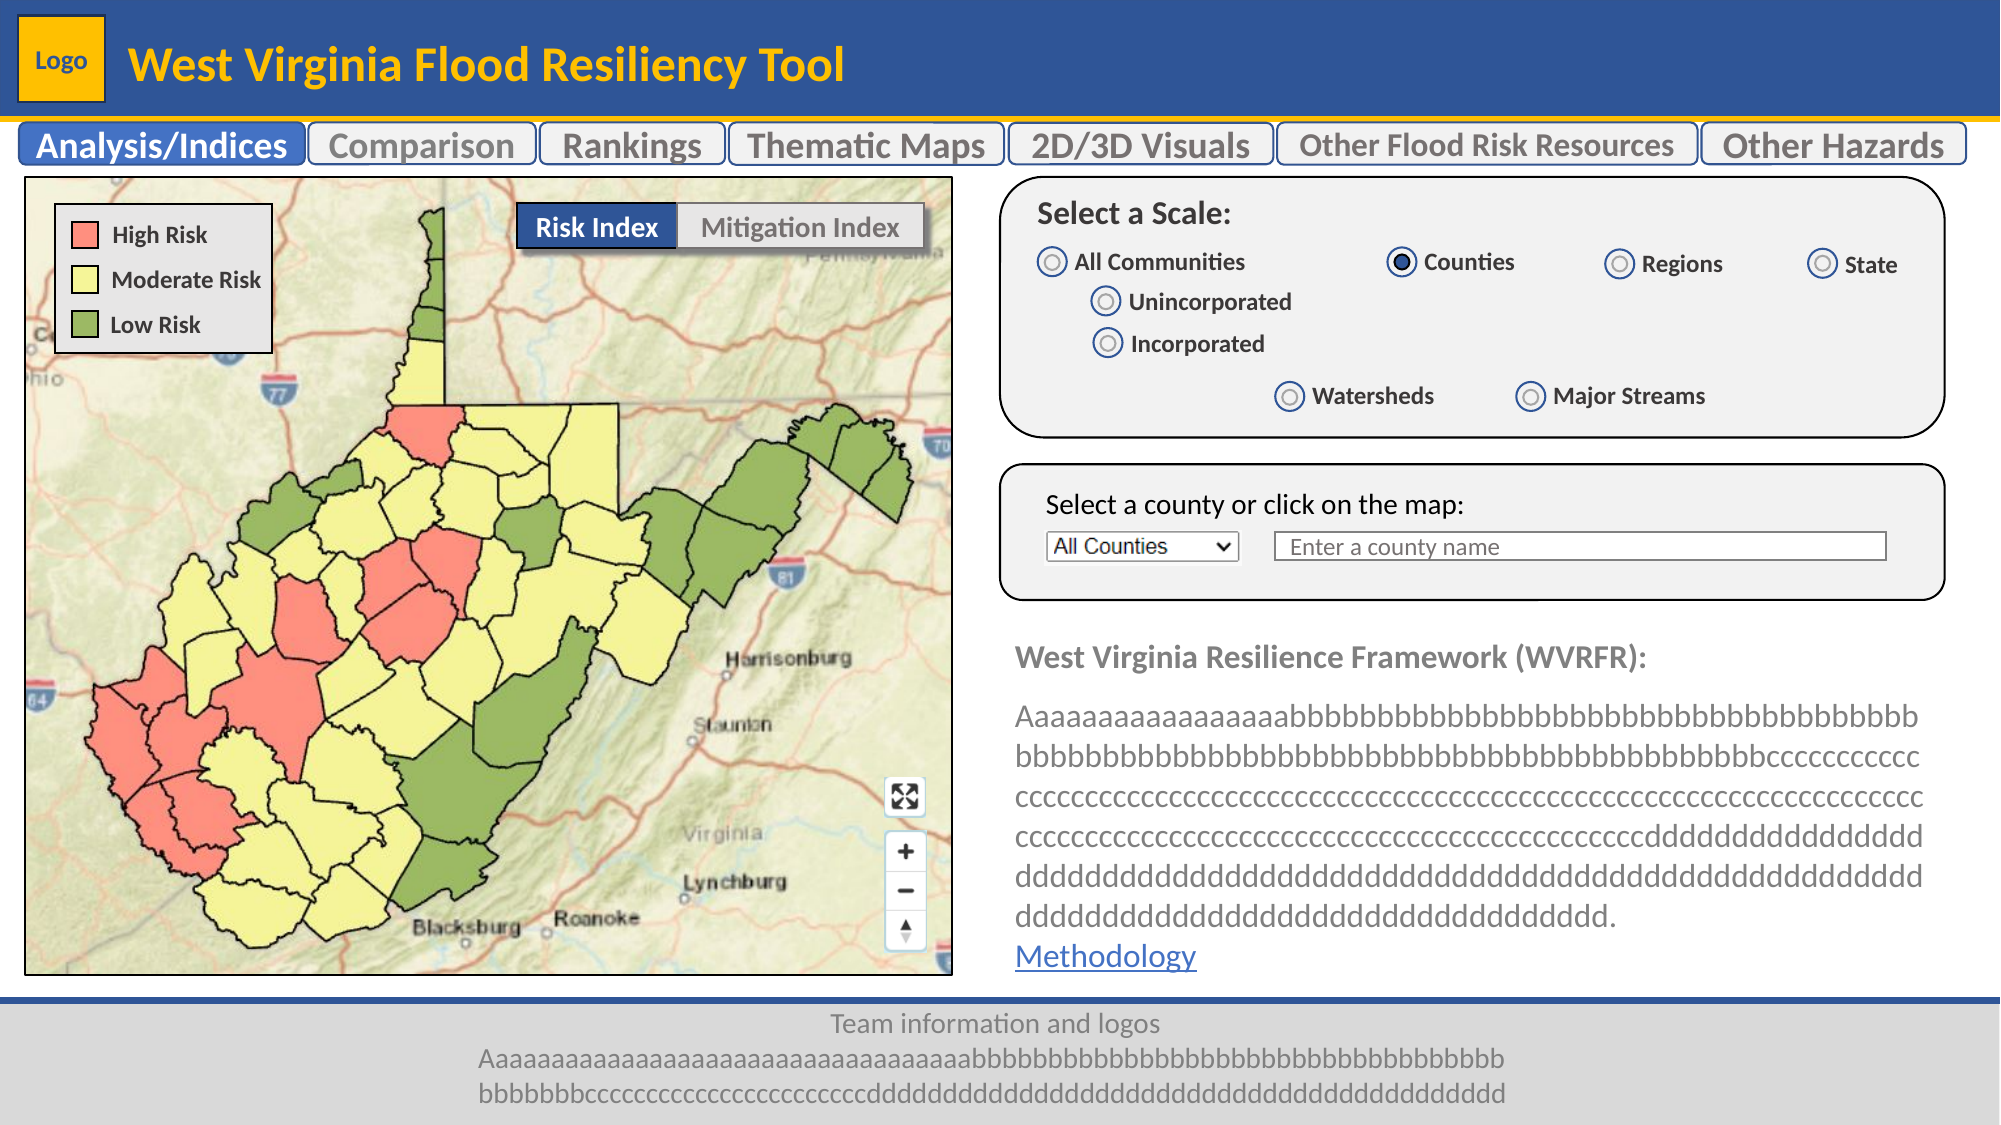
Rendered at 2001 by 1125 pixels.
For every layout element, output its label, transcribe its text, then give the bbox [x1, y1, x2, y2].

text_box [25, 178, 951, 974]
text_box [0, 996, 2000, 1125]
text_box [1037, 237, 1384, 284]
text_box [1093, 320, 1472, 366]
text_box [1091, 278, 1470, 324]
text_box [998, 463, 1946, 602]
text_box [1275, 372, 1516, 419]
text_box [0, 0, 2000, 121]
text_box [1605, 240, 1832, 286]
picture [1044, 530, 1242, 566]
text_box Select a Scale: [1022, 183, 1282, 239]
text_box Select a county or click on the map: [1031, 477, 1642, 528]
text_box Enter a county name [1274, 531, 1887, 561]
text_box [1387, 238, 1615, 284]
text_box [998, 175, 1946, 439]
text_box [18, 122, 1967, 165]
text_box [1516, 372, 1862, 419]
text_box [1808, 239, 2000, 286]
text_box West Virginia Resilience Framework (WVRFR): Aaaaaaaaaaaaaaaaabbbbbbbbbbbbbbbbbbbbbbbbbbbbbbbbbbbbbbbbbbbbbbbbbbbbbbbbbbbbbbbbbbbbbbbbbbbbbbbcccccccccccccccccccccccccccccccccccccccccccccccccccccccccccccccccccccccccccccccccccccccccccccccccccccccccccccccccccccccccdddddddddddddddddddddddddddddddddddddddddddddddddddddddddddddddddddddddddddddddddddddddddddddddddddddd. Methodology [999, 627, 1945, 982]
